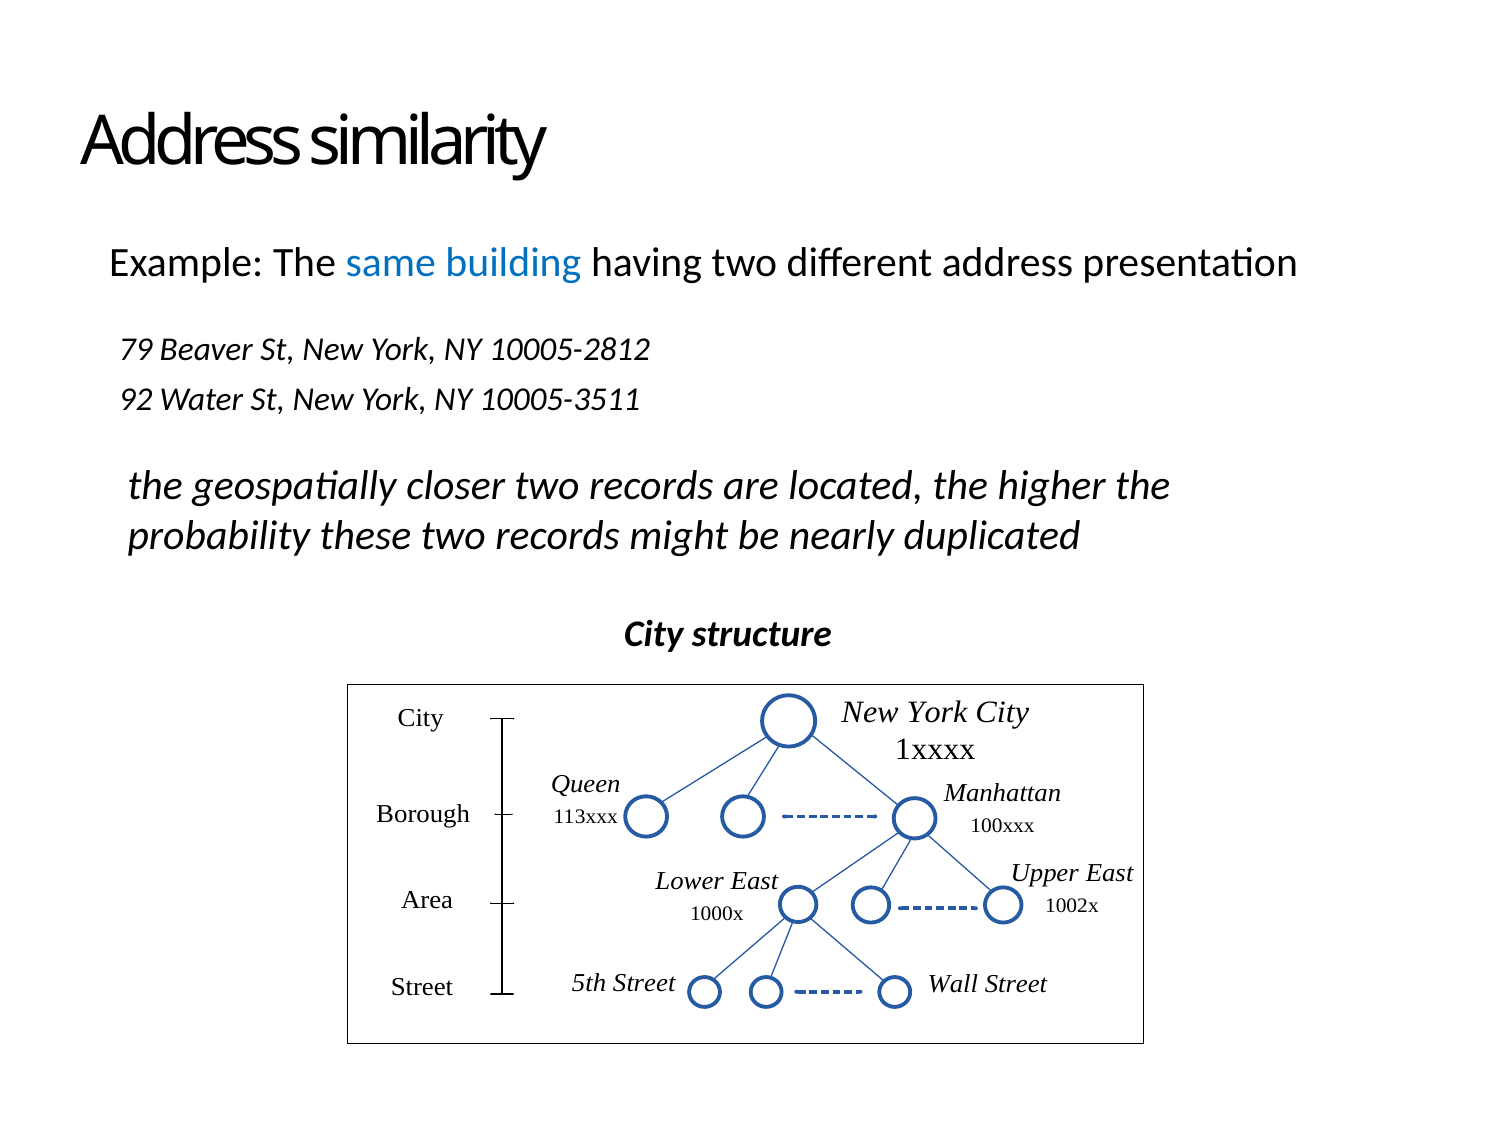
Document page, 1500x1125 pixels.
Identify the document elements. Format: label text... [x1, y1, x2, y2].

text_box 79 Beaver St, New York, NY 10005-2812 [104, 319, 666, 375]
text_box City structure [609, 601, 848, 662]
list the geospatially closer two records are located, the higher the probability these two records might be nearly duplicated [112, 450, 1325, 588]
text_box 92 Water St, New York, NY 10005-3511 [104, 369, 656, 425]
text_box Example: The same building having two different address presentation [94, 226, 1363, 292]
picture [340, 677, 1151, 1051]
title Address similarity [65, 96, 1441, 188]
